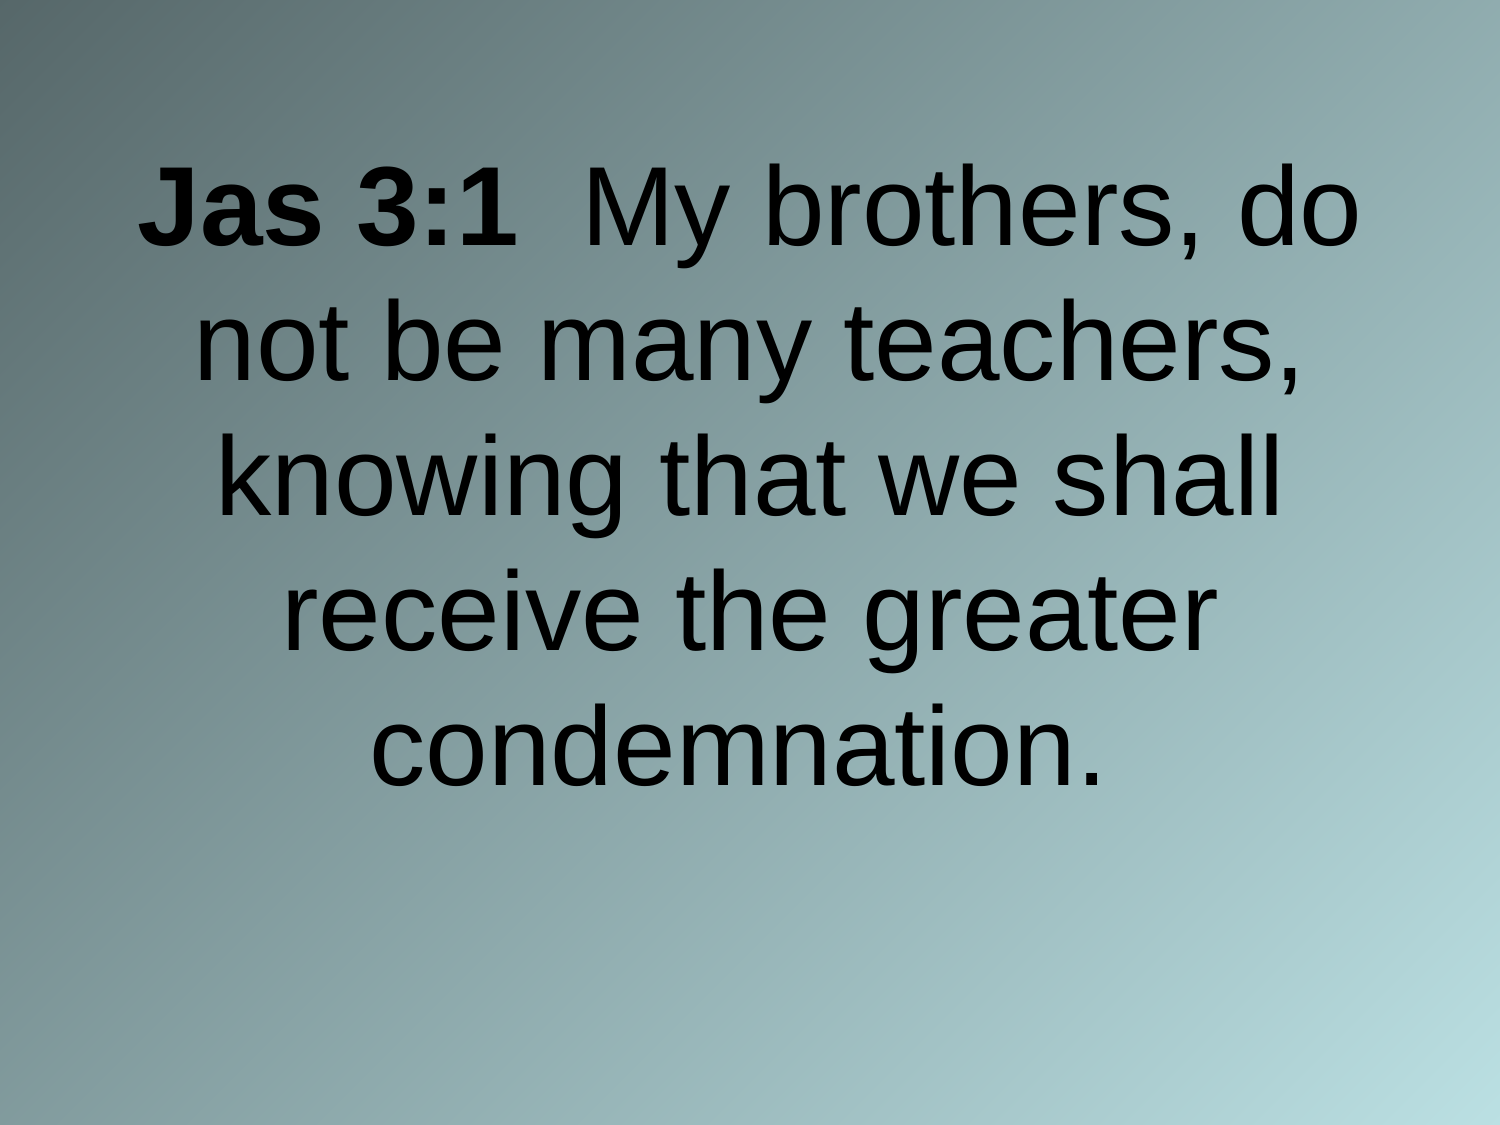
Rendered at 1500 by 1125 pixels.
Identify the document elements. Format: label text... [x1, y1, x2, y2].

title Jas 3:1 My brothers, do not be many teachers, knowing that we shall receive the greater condemnation. [112, 349, 1388, 591]
